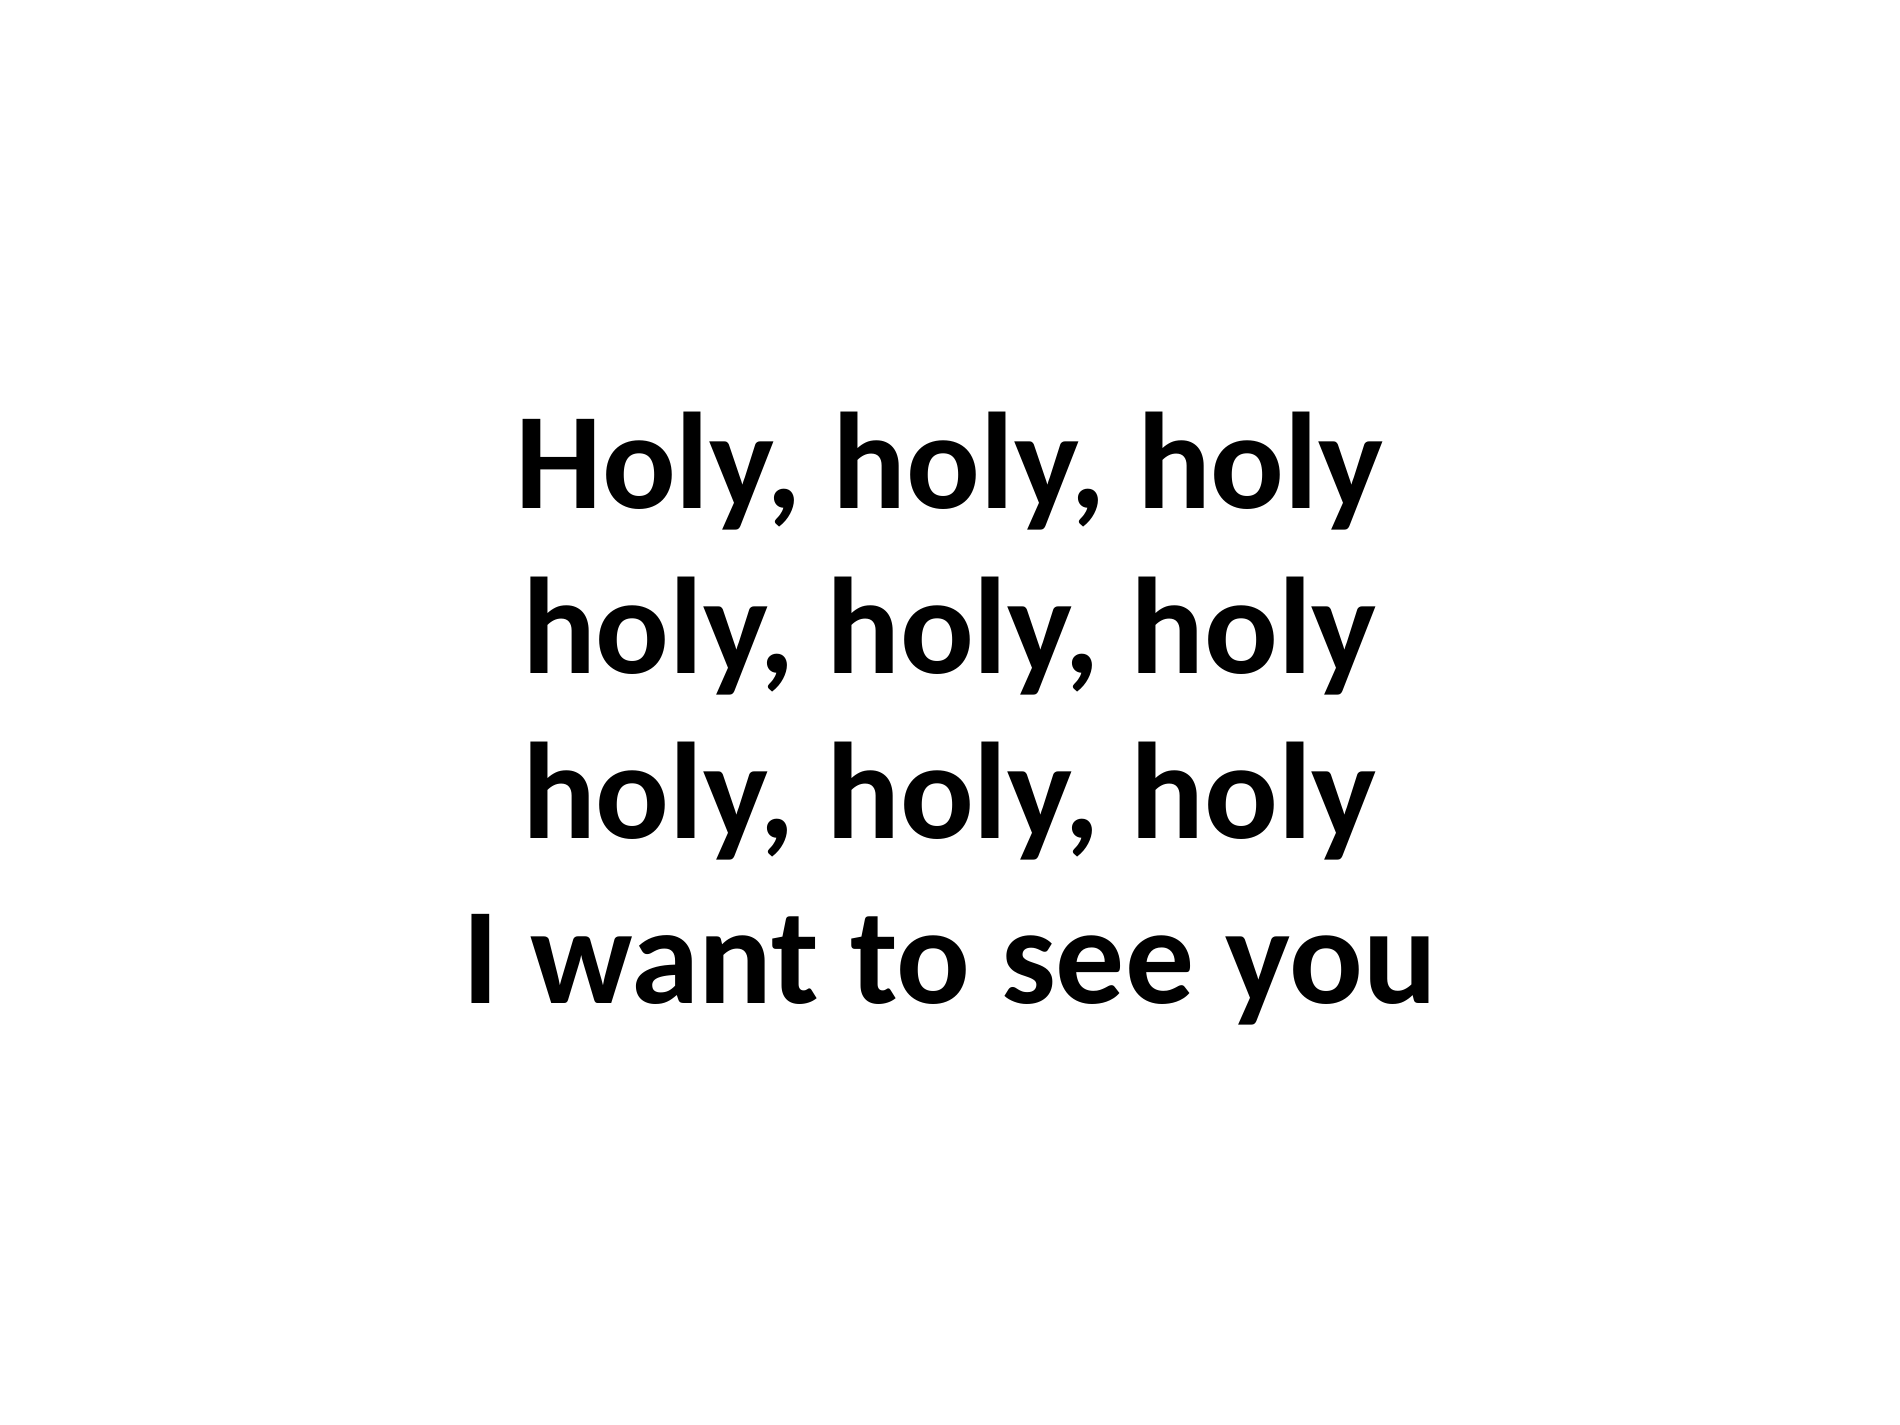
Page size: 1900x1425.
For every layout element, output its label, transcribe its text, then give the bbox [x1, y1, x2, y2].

title Holy, holy, holy holy, holy, holy holy, holy, holy I want to see you [95, 57, 1805, 1346]
